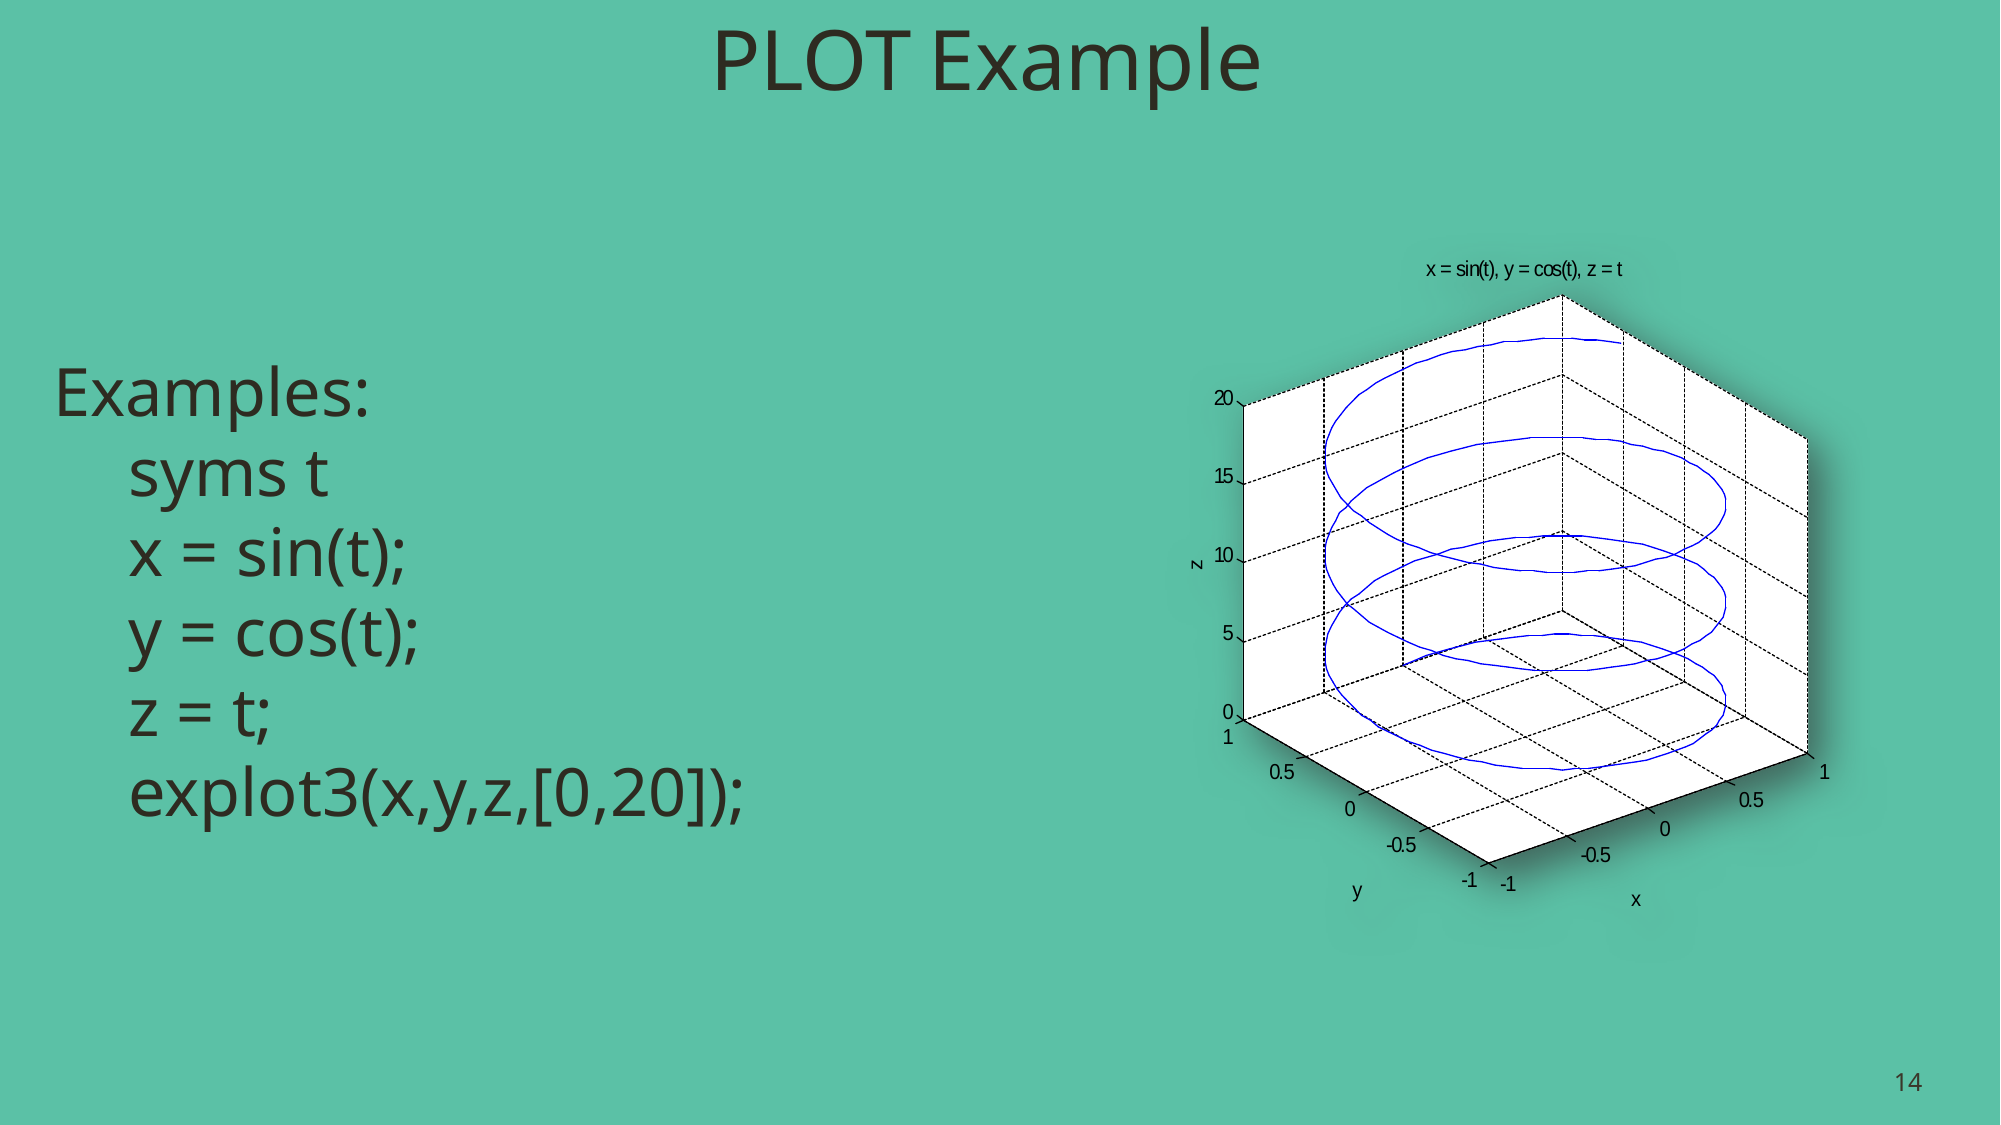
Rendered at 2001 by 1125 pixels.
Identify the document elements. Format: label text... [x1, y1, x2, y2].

picture [1149, 243, 1877, 942]
text_box PLOT Example [695, 0, 1279, 115]
slide_number 14 [1777, 1061, 1938, 1107]
text_box Examples: syms t x = sin(t); y = cos(t); z = t; explot3(x,y,z,[0,20]); [38, 342, 776, 837]
